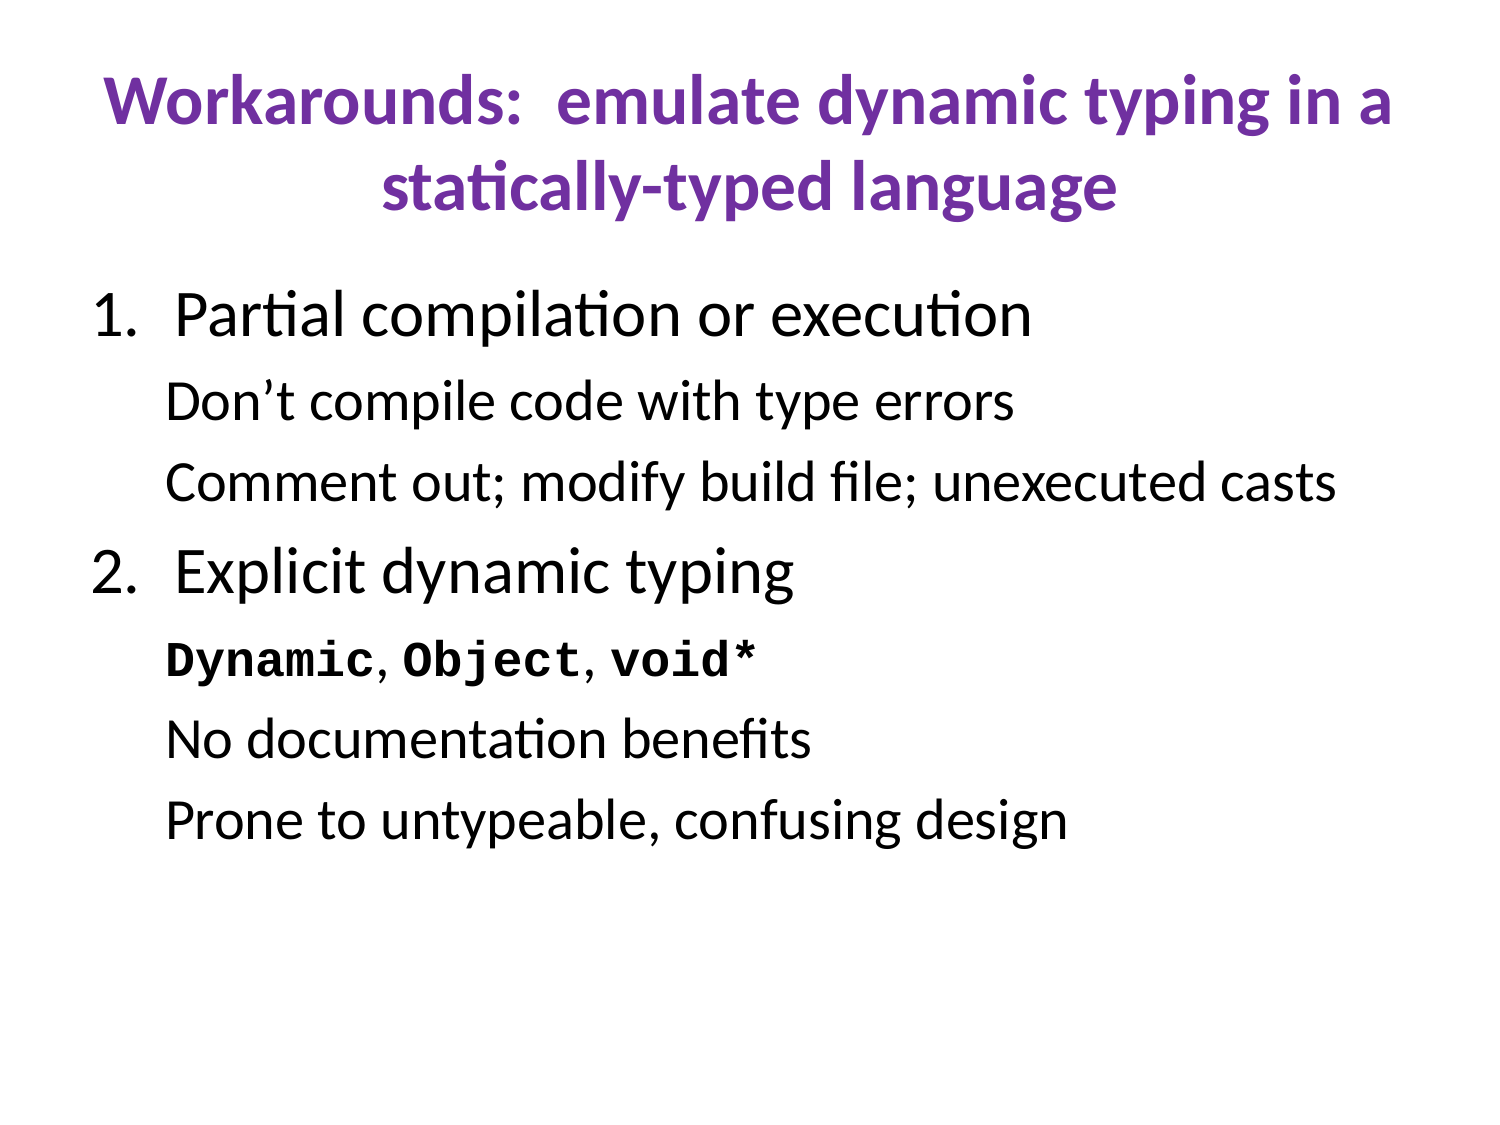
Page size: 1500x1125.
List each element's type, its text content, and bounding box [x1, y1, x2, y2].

list Partial compilation or execution Don’t compile code with type errors Comment out; modify build file; unexecuted casts Explicit dynamic typing Dynamic, Object, void* No documentation benefits Prone to untypeable, confusing design [75, 262, 1425, 1088]
title Workarounds: emulate dynamic typing in a statically-typed language [24, 45, 1475, 233]
